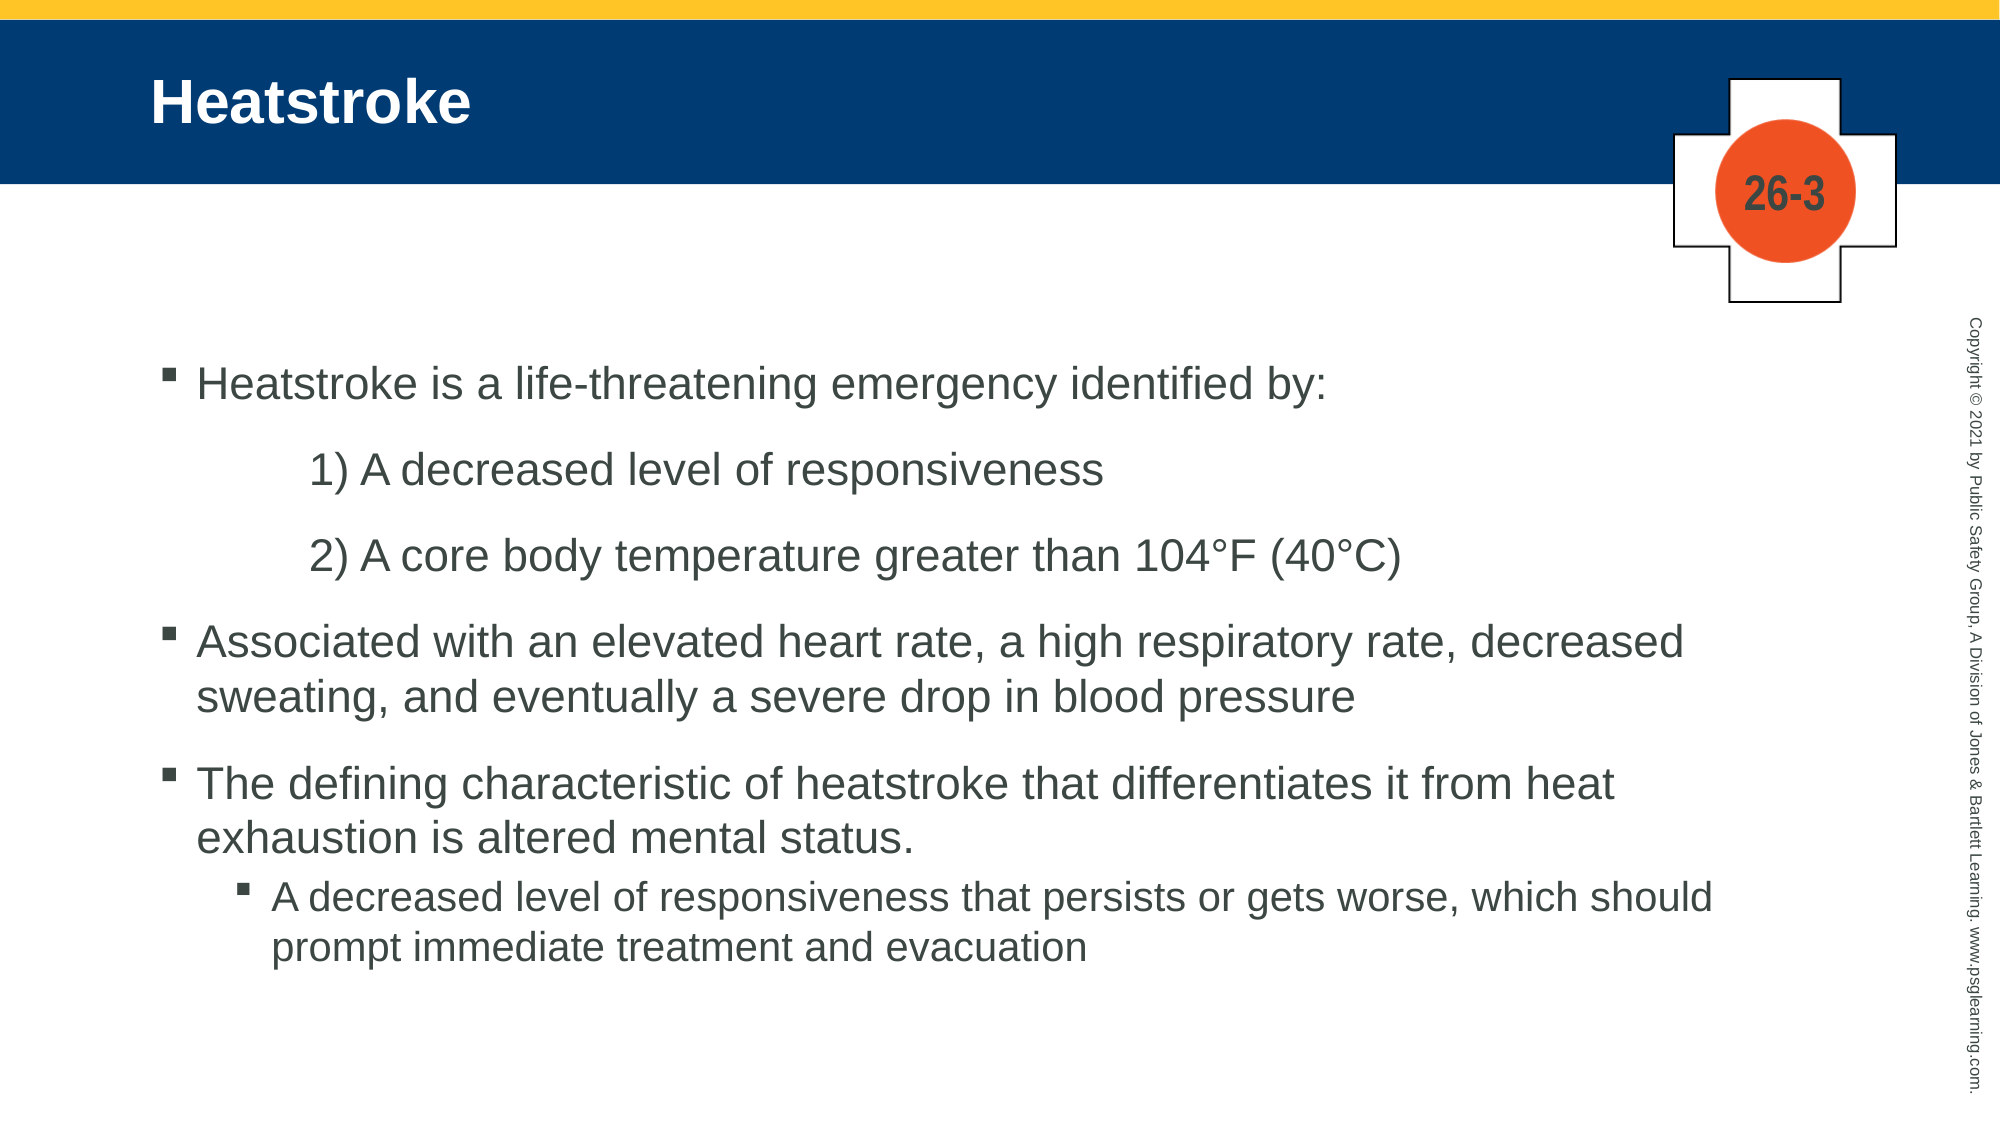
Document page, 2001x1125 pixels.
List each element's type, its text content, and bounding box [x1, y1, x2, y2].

picture [1673, 78, 1897, 303]
list Heatstroke is a life-threatening emergency identified by: 1) A decreased level of responsiveness 2) A core body temperature greater than 104°F (40°C) Associated with an elevated heart rate, a high respiratory rate, decreased sweating, and eventually a severe drop in blood pressure The defining characteristic of heatstroke that differentiates it from heat exhaustion is altered mental status. A decreased level of responsiveness that persists or gets worse, which should prompt immediate treatment and evacuation [144, 345, 1856, 1000]
title Heatstroke [0, 19, 2000, 185]
